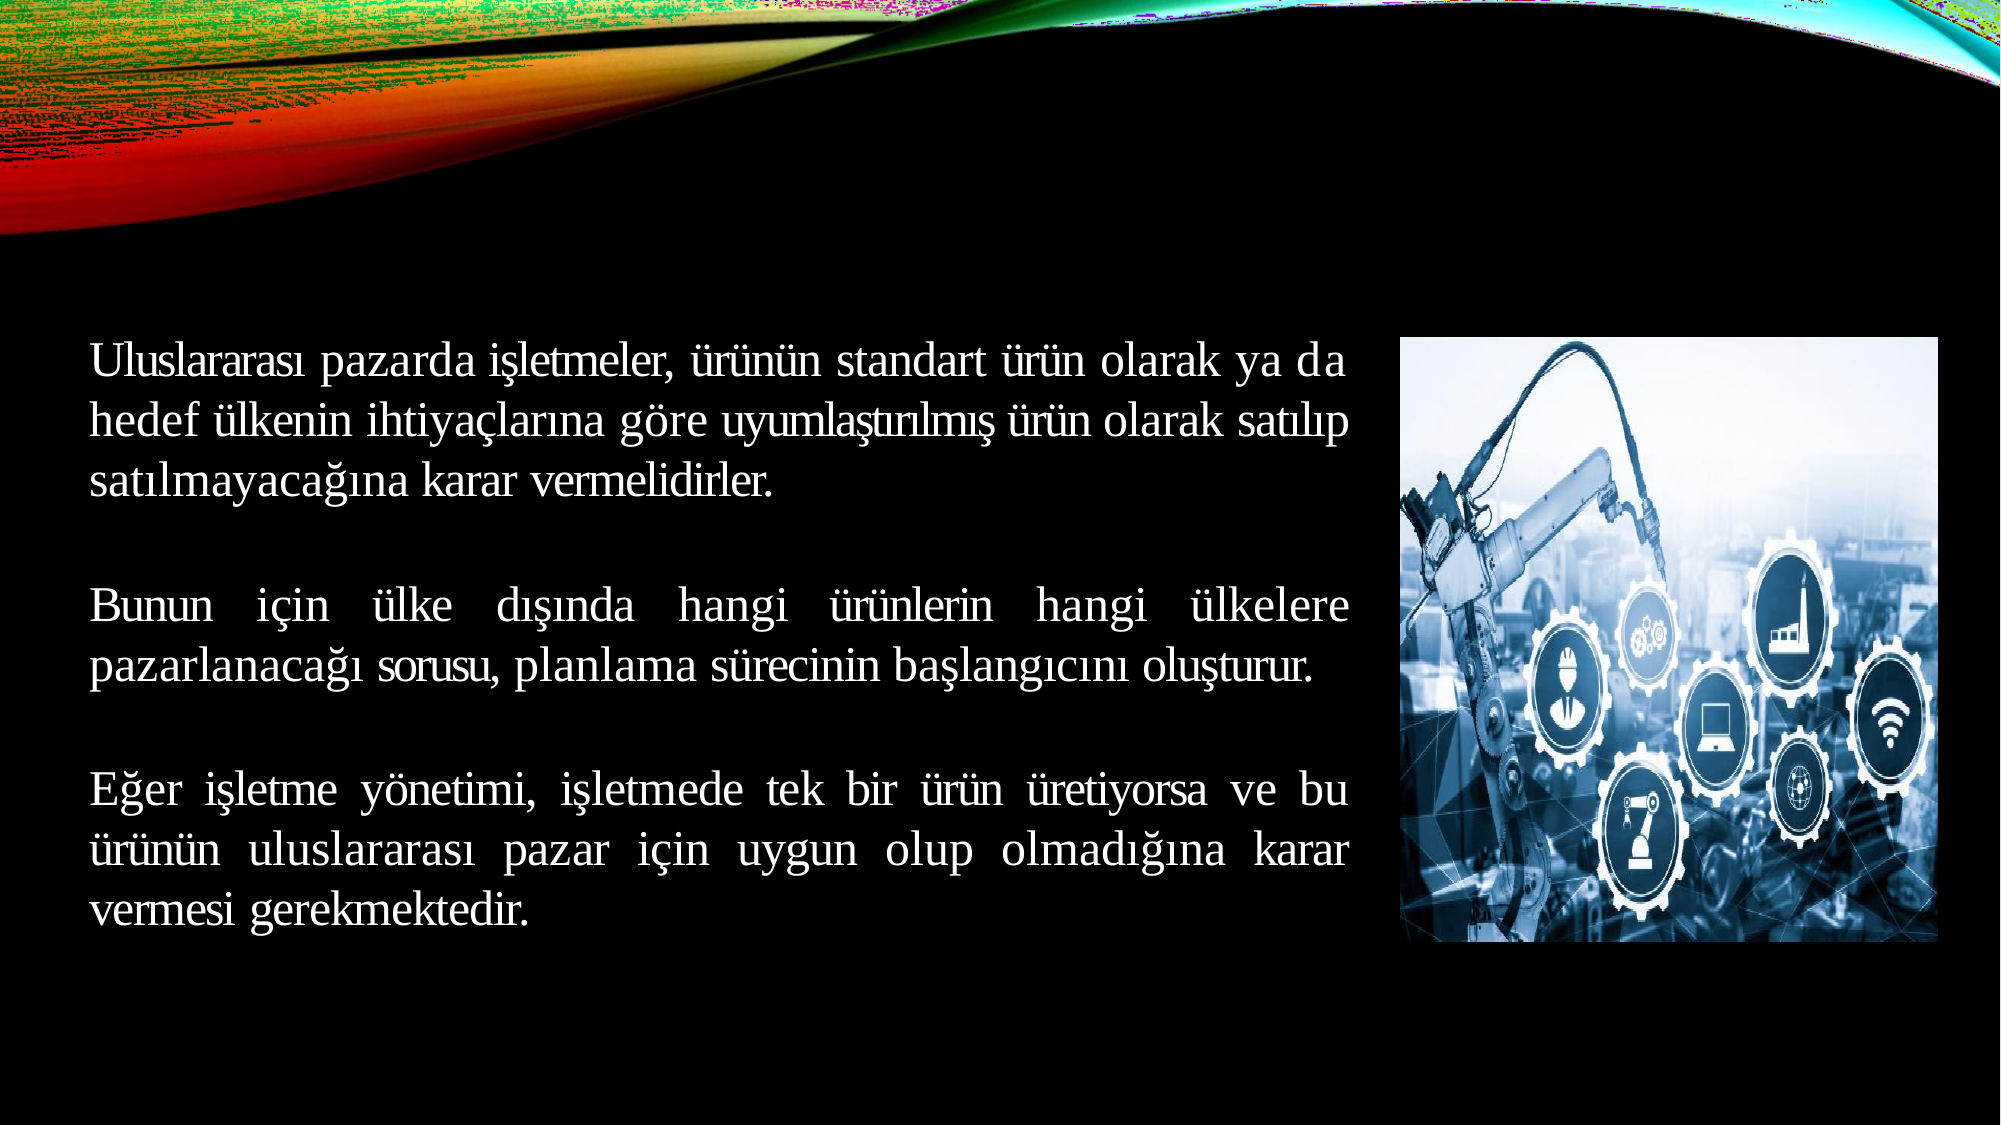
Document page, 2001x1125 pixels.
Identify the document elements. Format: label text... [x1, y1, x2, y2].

picture [1399, 337, 1938, 942]
picture [0, 0, 2000, 237]
text_box Uluslararası pazarda işletmeler, ürünün standart ürün olarak ya da hedef ülkenin ihtiyaçlarına göre uyumlaştırılmış ürün olarak satılıp satılmayacağına karar vermelidirler. Bunun için ülke dışında hangi ürünlerin hangi ülkelere pazarlanacağı sorusu, planlama sürecinin başlangıcını oluşturur. Eğer işletme yönetimi, işletmede tek bir ürün üretiyorsa ve bu ürünün uluslararası pazar için uygun olup olmadığına karar vermesi gerekmektedir. [87, 262, 1350, 936]
